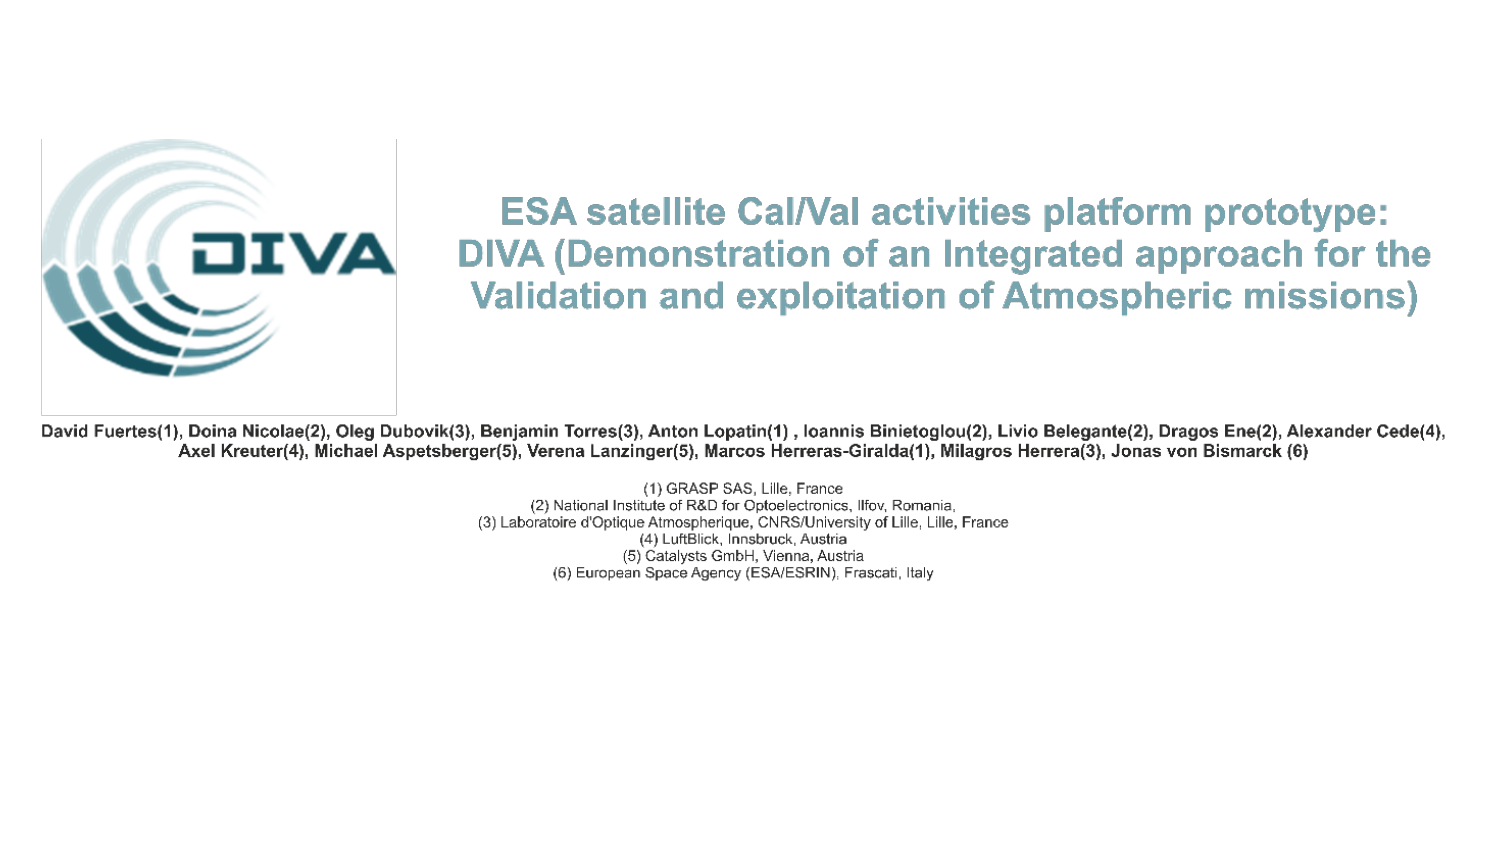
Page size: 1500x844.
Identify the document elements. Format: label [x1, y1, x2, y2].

picture [28, 139, 1472, 590]
